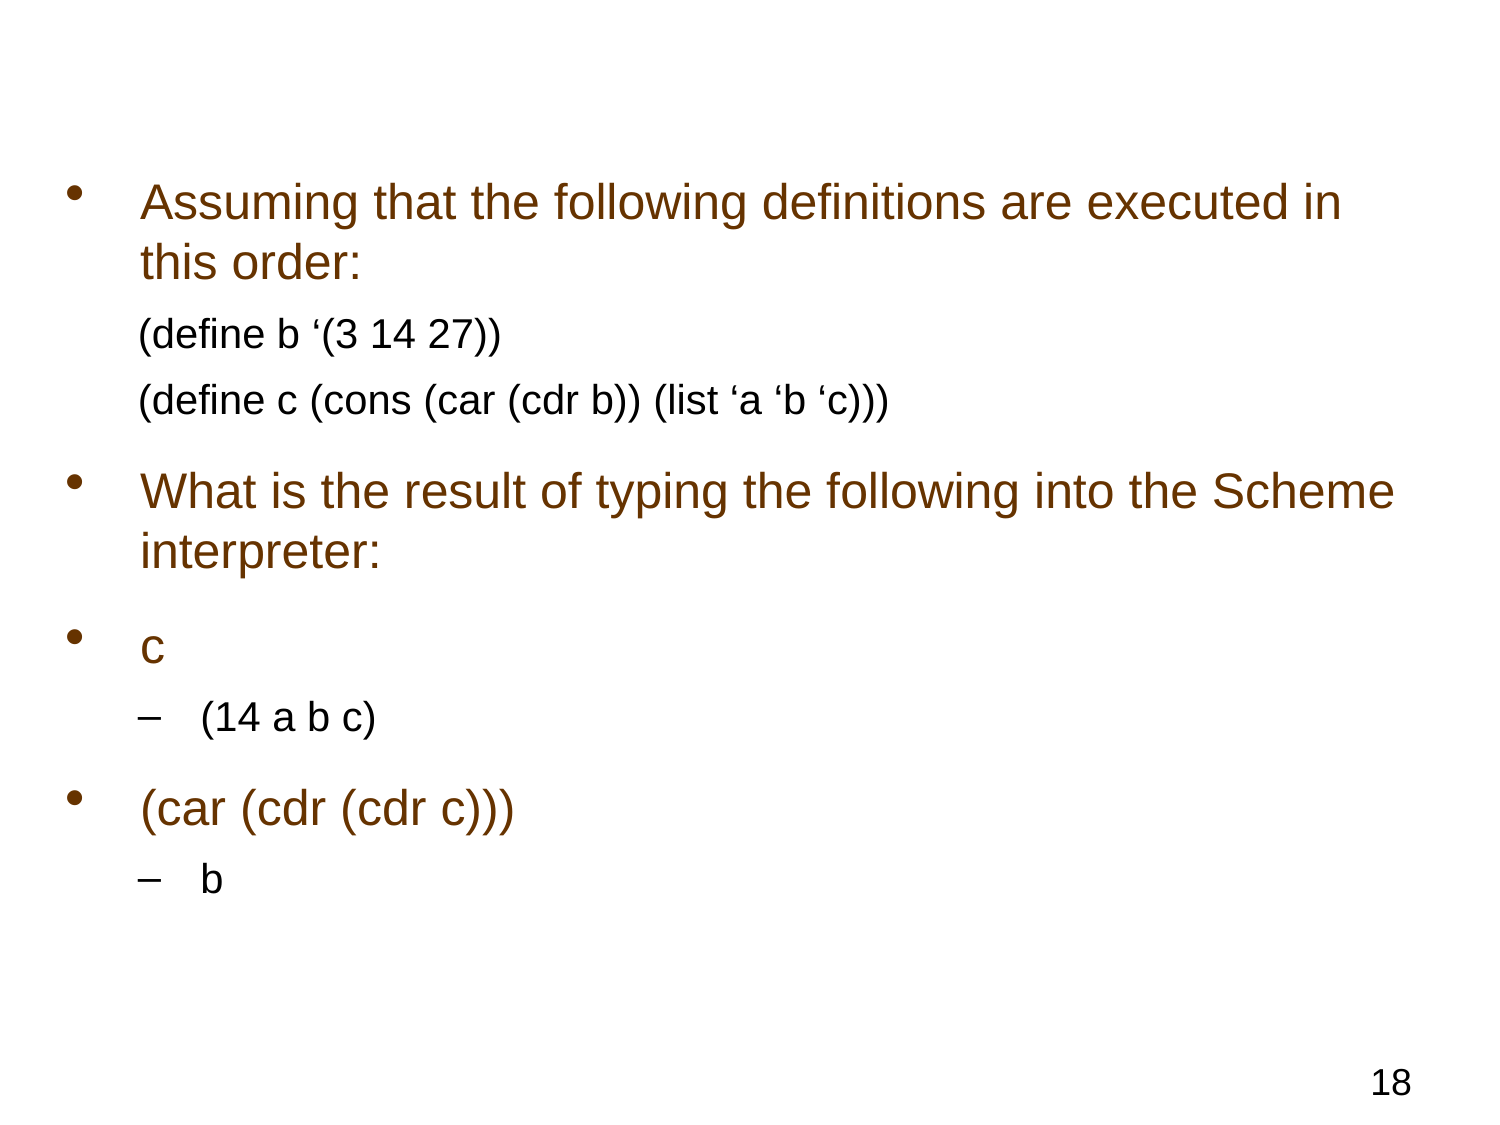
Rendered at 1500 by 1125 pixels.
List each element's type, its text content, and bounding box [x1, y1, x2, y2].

list Assuming that the following definitions are executed in this order: (define b ‘(3 14 27)) (define c (cons (car (cdr b)) (list ‘a ‘b ‘c))) What is the result of typing the following into the Scheme interpreter: c (14 a b c) (car (cdr (cdr c))) b [49, 162, 1426, 1013]
slide_number 18 [524, 1049, 1438, 1101]
